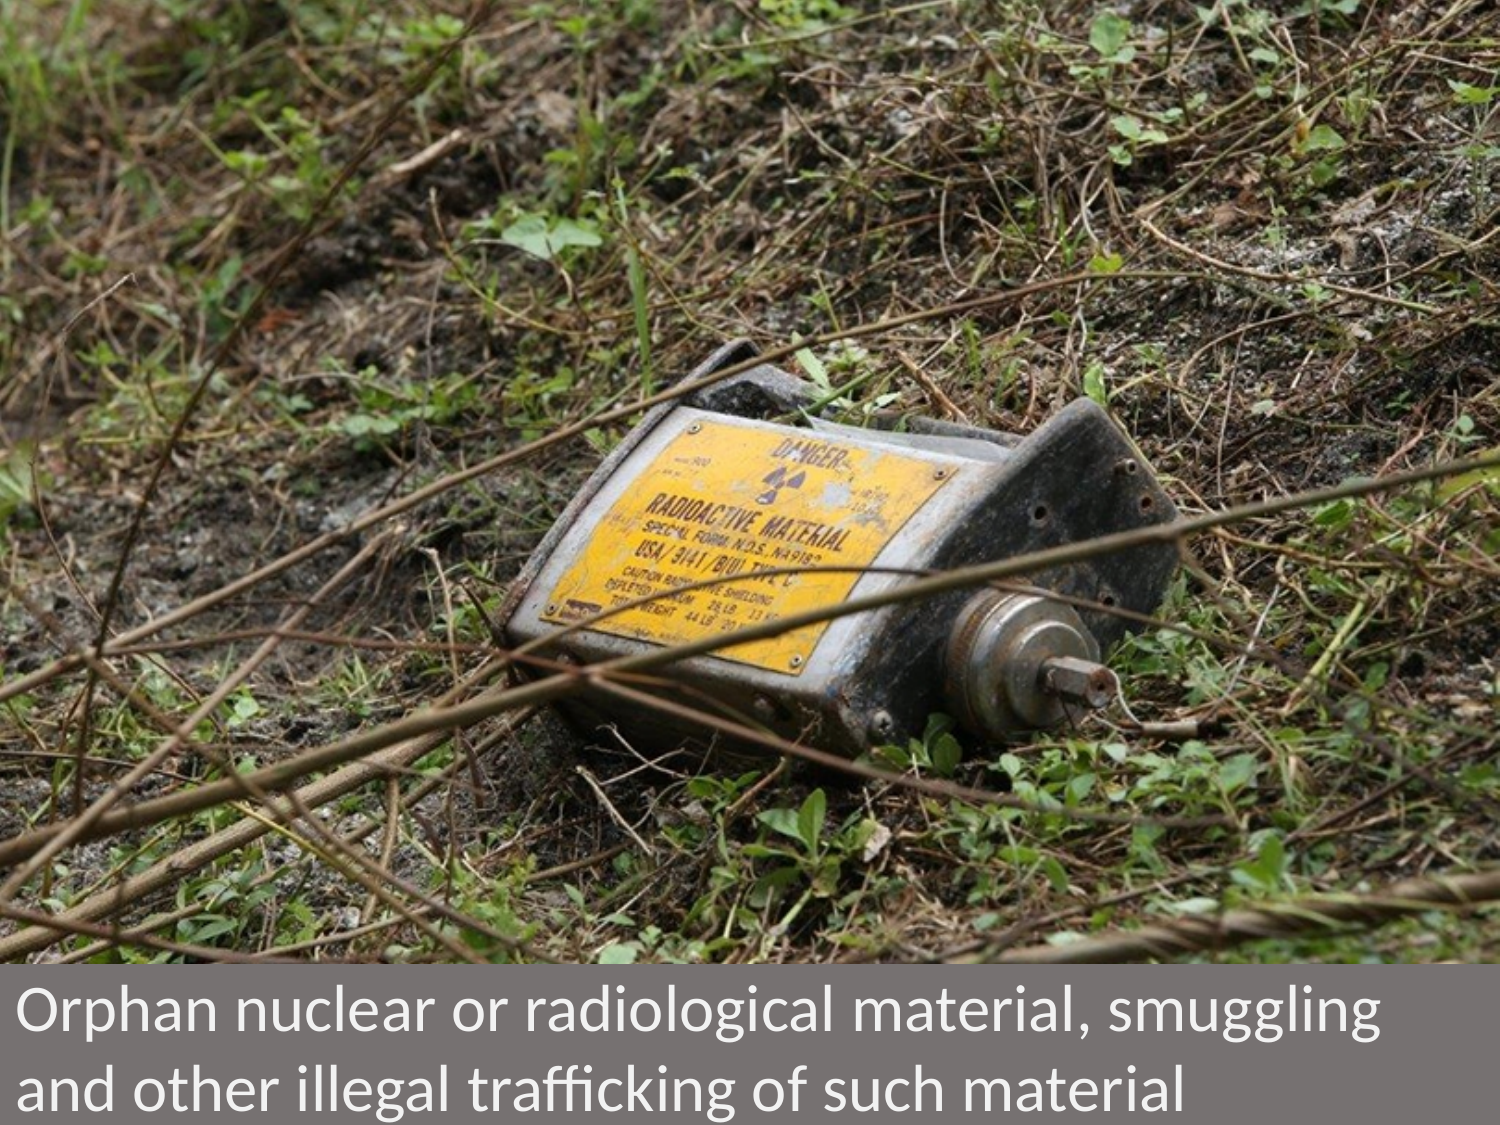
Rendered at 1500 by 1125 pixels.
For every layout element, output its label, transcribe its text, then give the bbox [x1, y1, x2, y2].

picture [0, 0, 1500, 1000]
text_box Orphan nuclear or radiological material, smuggling and other illegal trafficking of such material [0, 1000, 1500, 1125]
